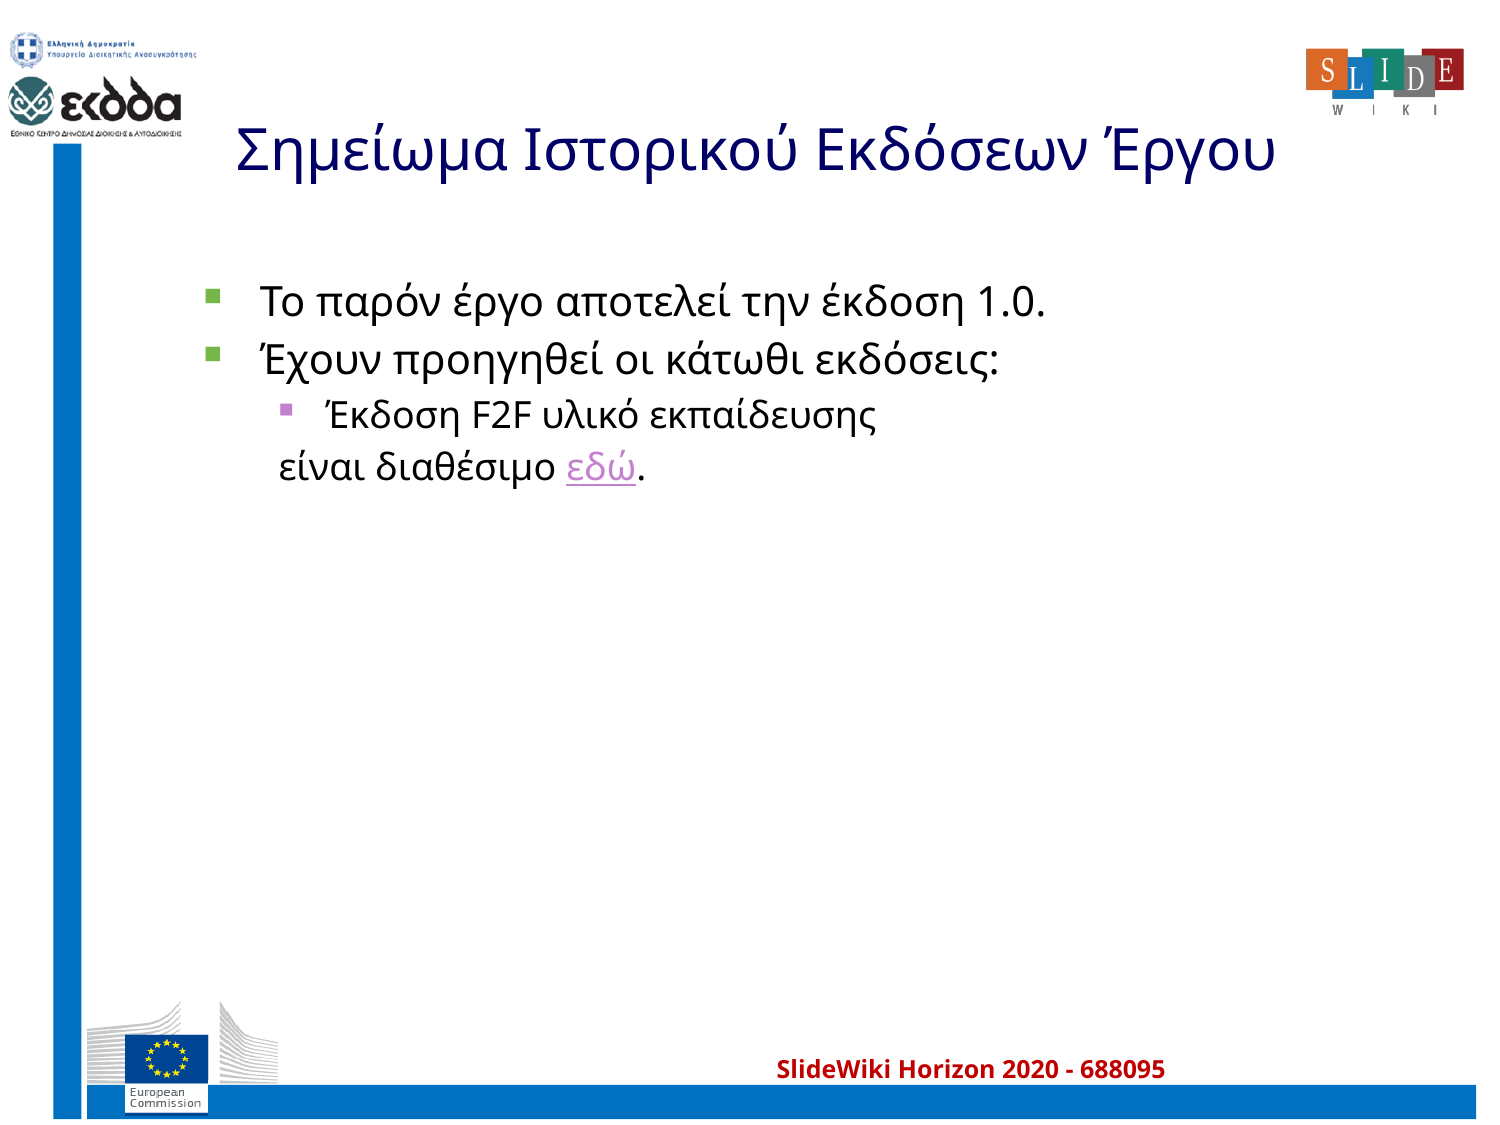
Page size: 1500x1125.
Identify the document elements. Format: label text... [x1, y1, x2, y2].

picture [1293, 34, 1474, 132]
picture [87, 1001, 278, 1116]
title Σημείωμα Ιστορικού Εκδόσεων Έργου [206, 66, 1309, 228]
list Το παρόν έργο αποτελεί την έκδοση 1.0. Έχουν προηγηθεί οι κάτωθι εκδόσεις: Έκδοση F2F υλικό εκπαίδευσης είναι διαθέσιμο εδώ. [188, 266, 1318, 953]
picture [0, 29, 204, 143]
